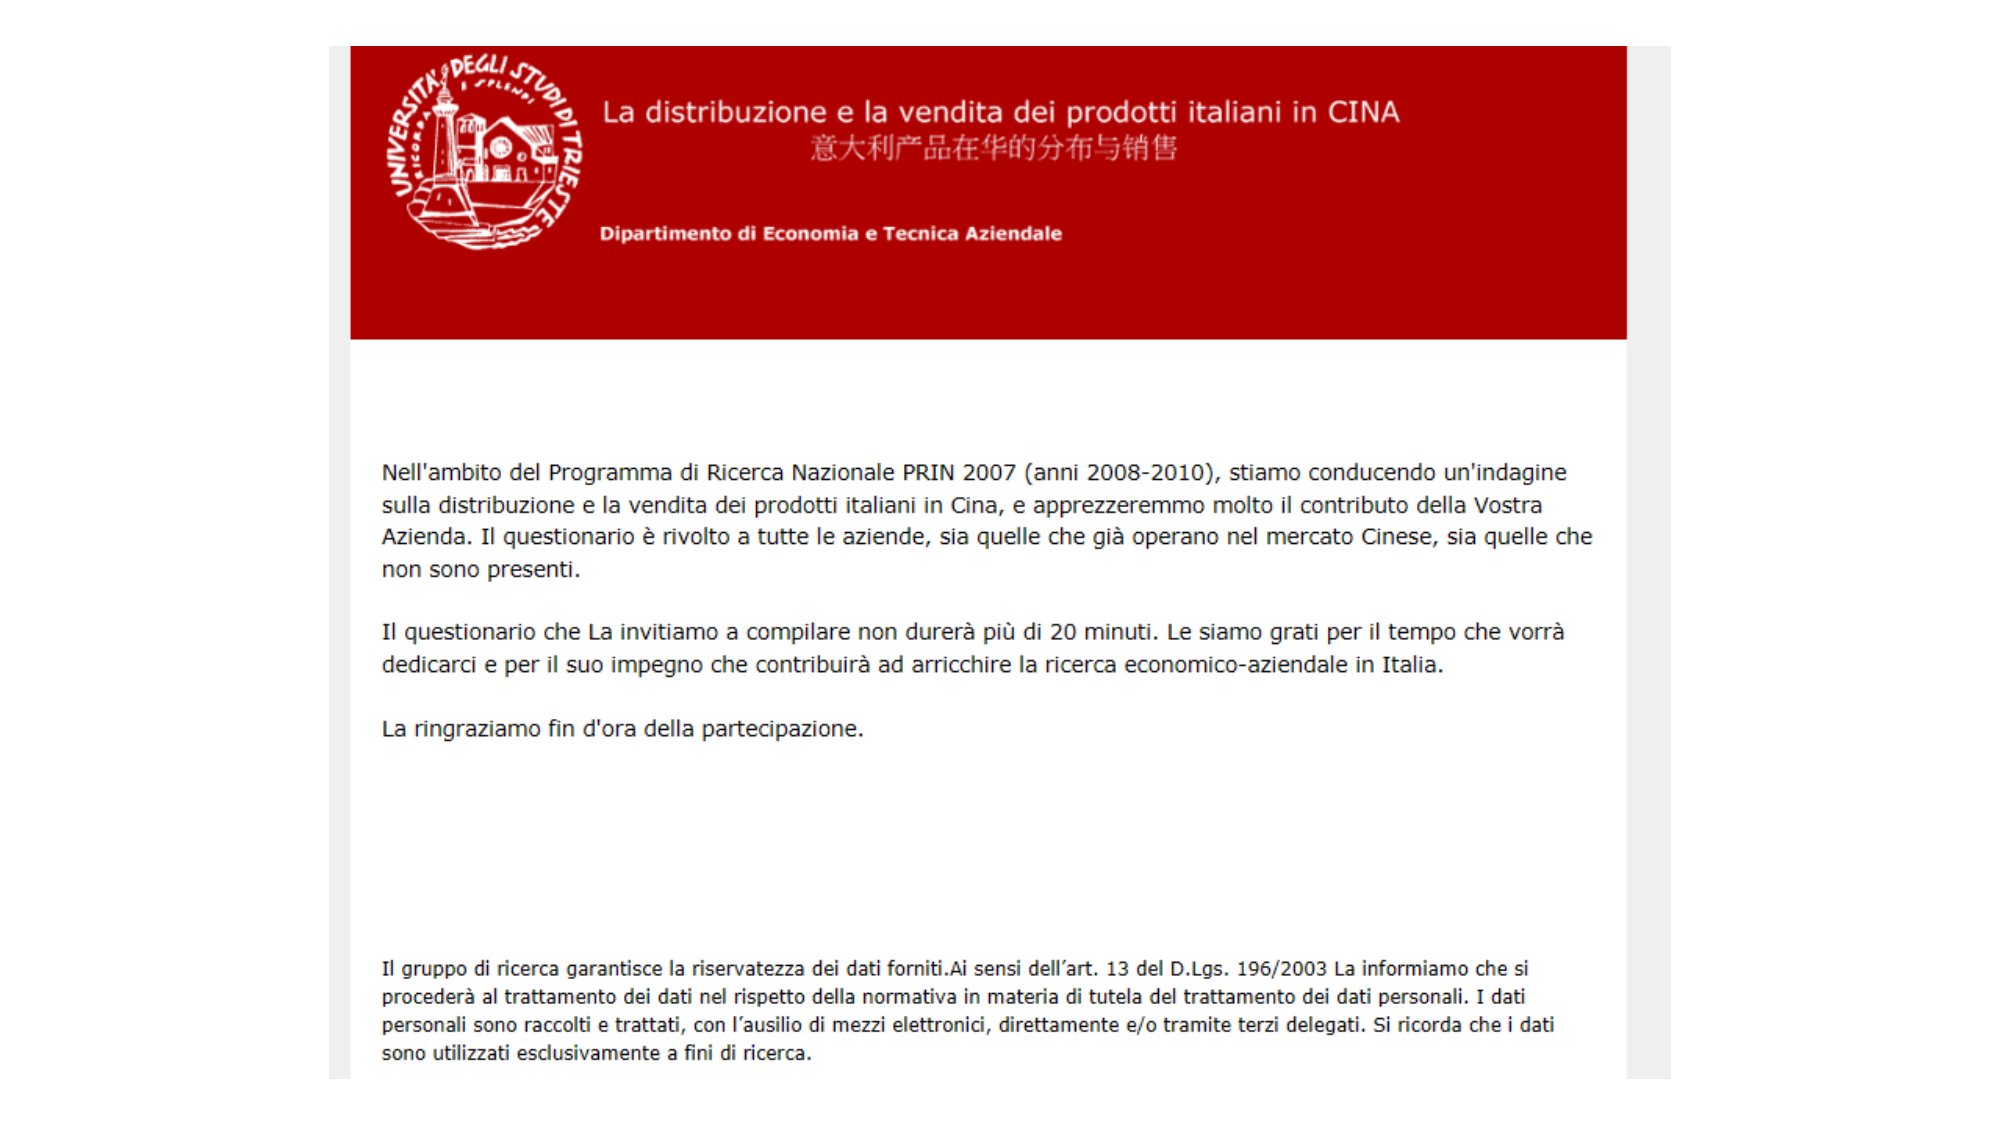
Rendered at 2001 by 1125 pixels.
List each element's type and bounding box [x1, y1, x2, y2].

picture [329, 46, 1671, 1079]
